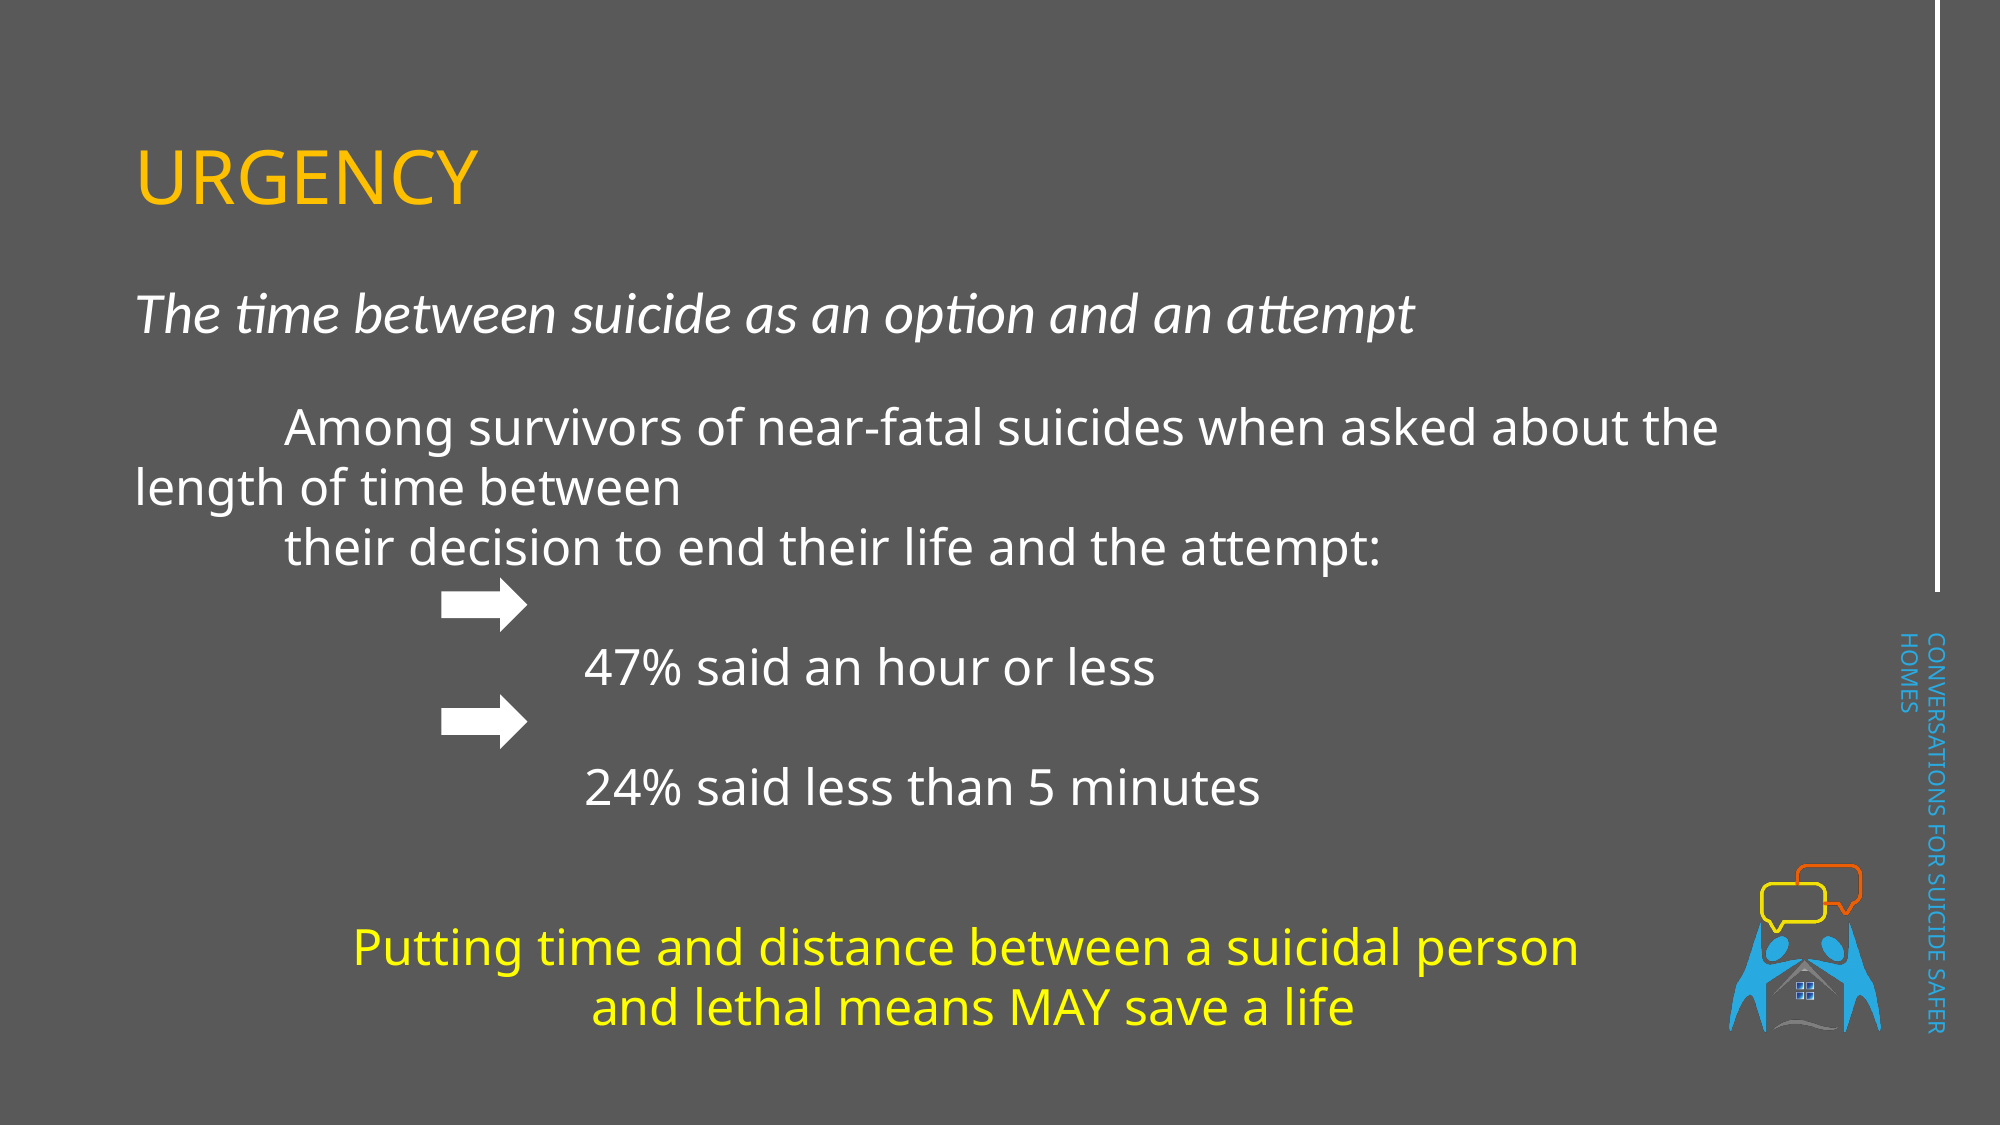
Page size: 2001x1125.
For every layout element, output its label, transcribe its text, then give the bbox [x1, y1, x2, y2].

text_box URGENCY [119, 124, 1047, 235]
text_box The time between suicide as an option and an attempt Among survivors of near-fatal suicides when asked about the length of time between their decision to end their life and the attempt: 47% said an hour or less 24% said less than 5 minutes Putting time and distance between a suicidal person and lethal means MAY save a life [119, 267, 1828, 1093]
picture [1717, 856, 1902, 1041]
text_box [442, 696, 526, 747]
text_box [442, 579, 526, 630]
